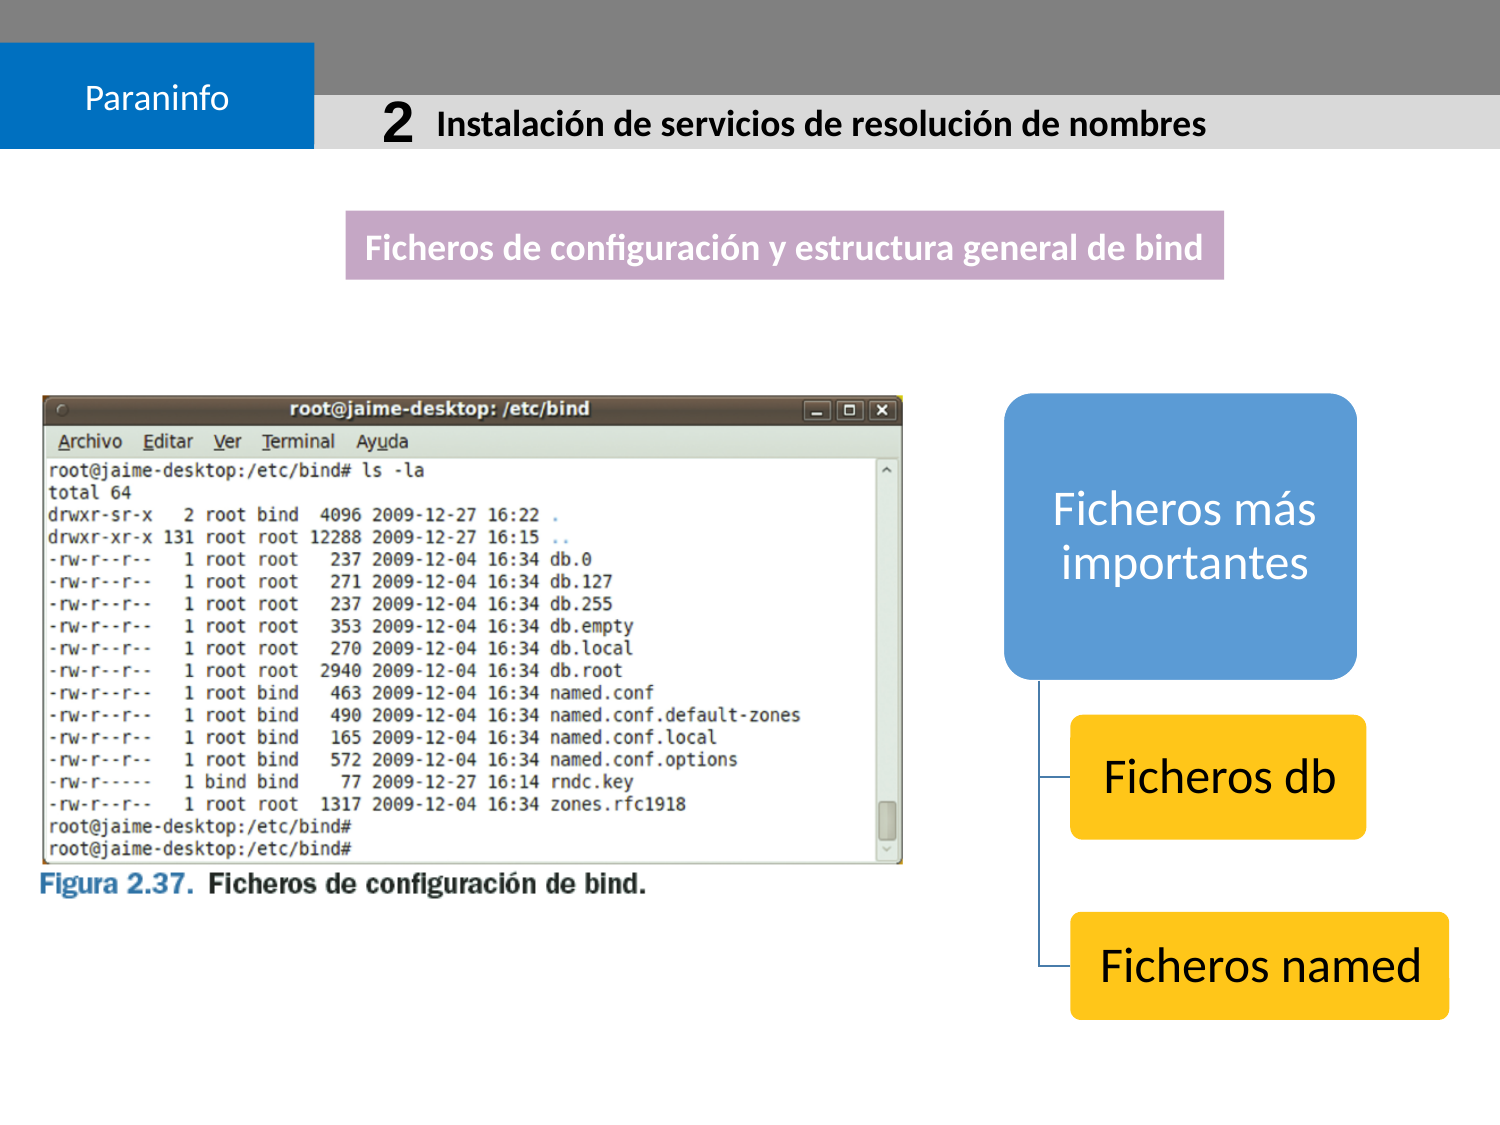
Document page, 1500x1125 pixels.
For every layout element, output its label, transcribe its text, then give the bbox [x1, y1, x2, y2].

text_box Ficheros de configuración y estructura general de bind [345, 210, 1225, 281]
picture [38, 392, 724, 902]
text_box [724, 353, 1500, 1021]
